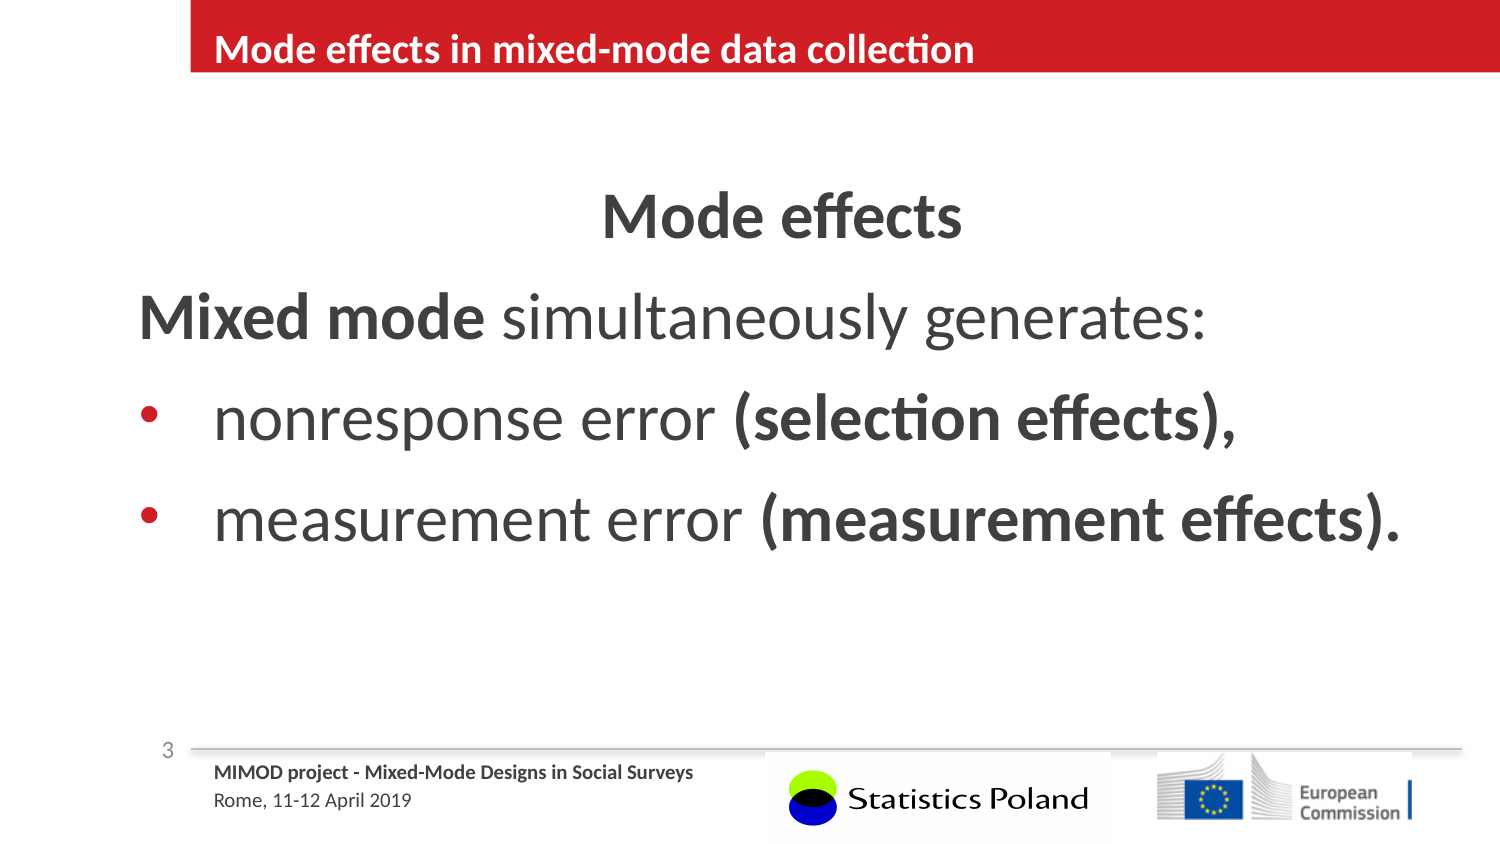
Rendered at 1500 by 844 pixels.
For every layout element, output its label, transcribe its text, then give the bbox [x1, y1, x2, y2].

picture [1157, 751, 1412, 821]
text_box Mode effects in mixed-mode data collection [214, 21, 1463, 72]
picture [765, 751, 1111, 844]
text_box Mode effects Mixed mode simultaneously generates: nonresponse error (selection effects), measurement error (measurement effects). [138, 132, 1428, 656]
slide_number 3 [122, 725, 190, 771]
text_box MIMOD project - Mixed-Mode Designs in Social Surveys Rome, 11-12 April 2019 [199, 762, 760, 819]
text_box [190, 0, 1500, 73]
